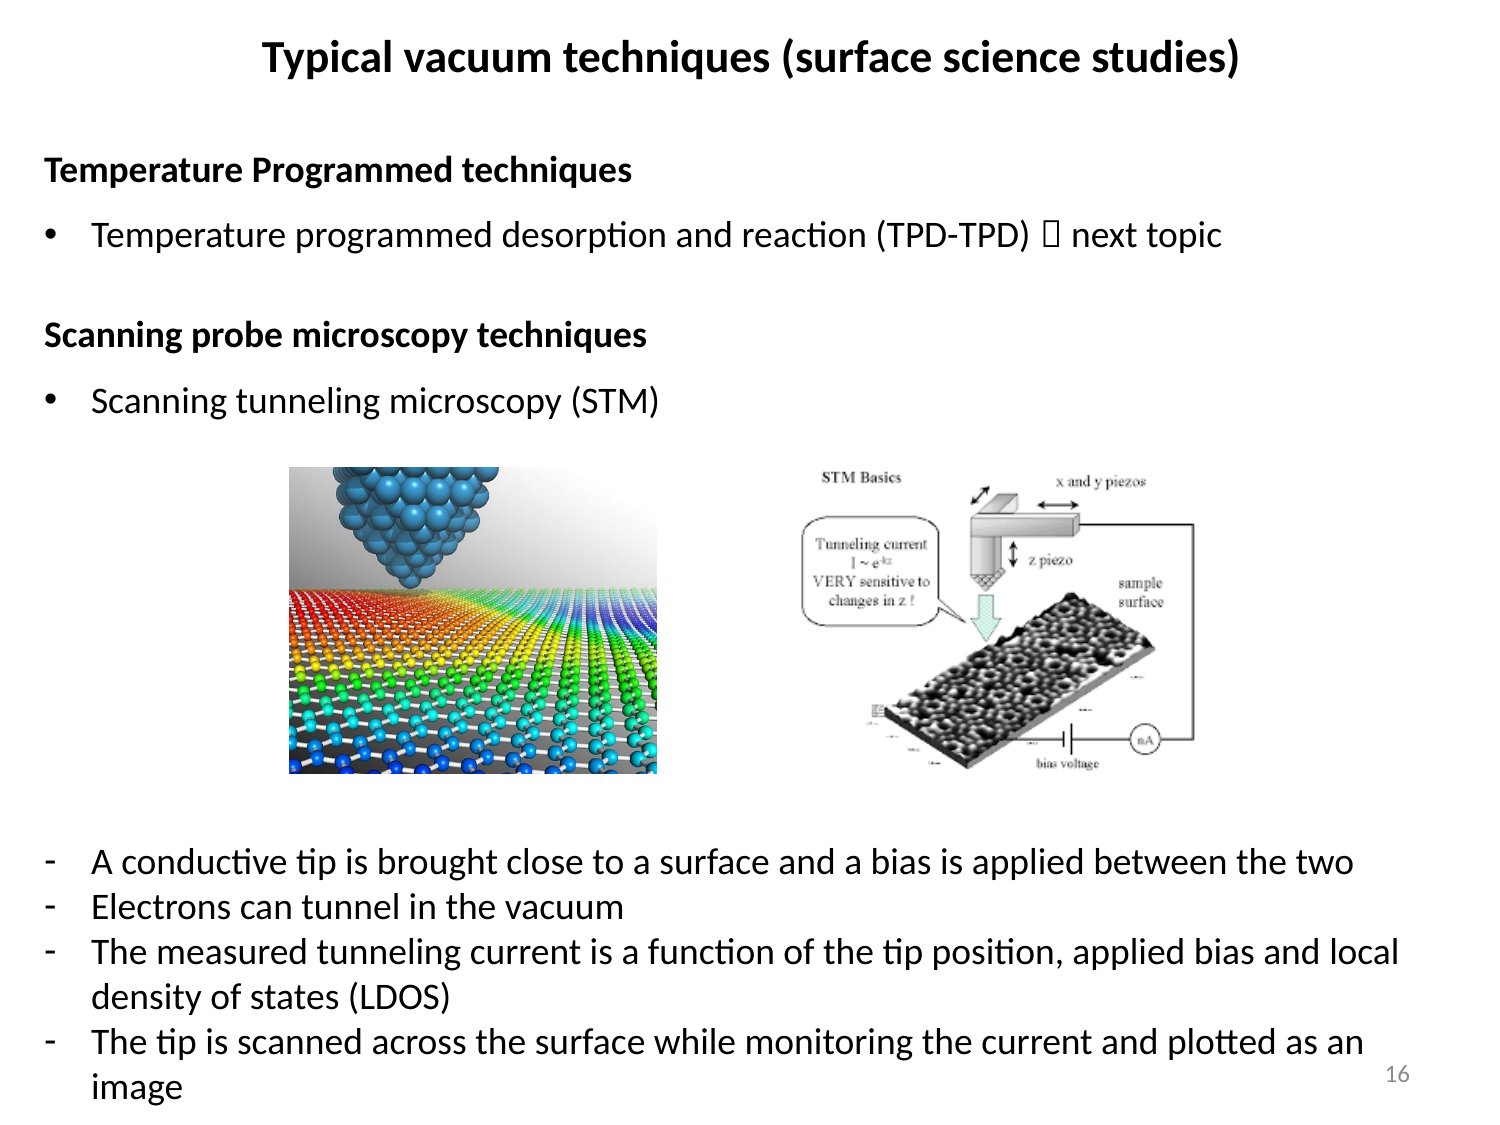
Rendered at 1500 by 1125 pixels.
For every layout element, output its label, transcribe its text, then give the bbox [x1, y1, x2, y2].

picture [796, 469, 1204, 774]
text_box Scanning probe microscopy techniques Scanning tunneling microscopy (STM) A conductive tip is brought close to a surface and a bias is applied between the two Electrons can tunnel in the vacuum The measured tunneling current is a function of the tip position, applied bias and local density of states (LDOS) The tip is scanned across the surface while monitoring the current and plotted as an image [29, 302, 1474, 1115]
text_box Typical vacuum techniques (surface science studies) [29, 19, 1474, 89]
text_box Temperature Programmed techniques Temperature programmed desorption and reaction (TPD-TPD)  next topic [29, 137, 1474, 263]
picture [288, 467, 657, 774]
